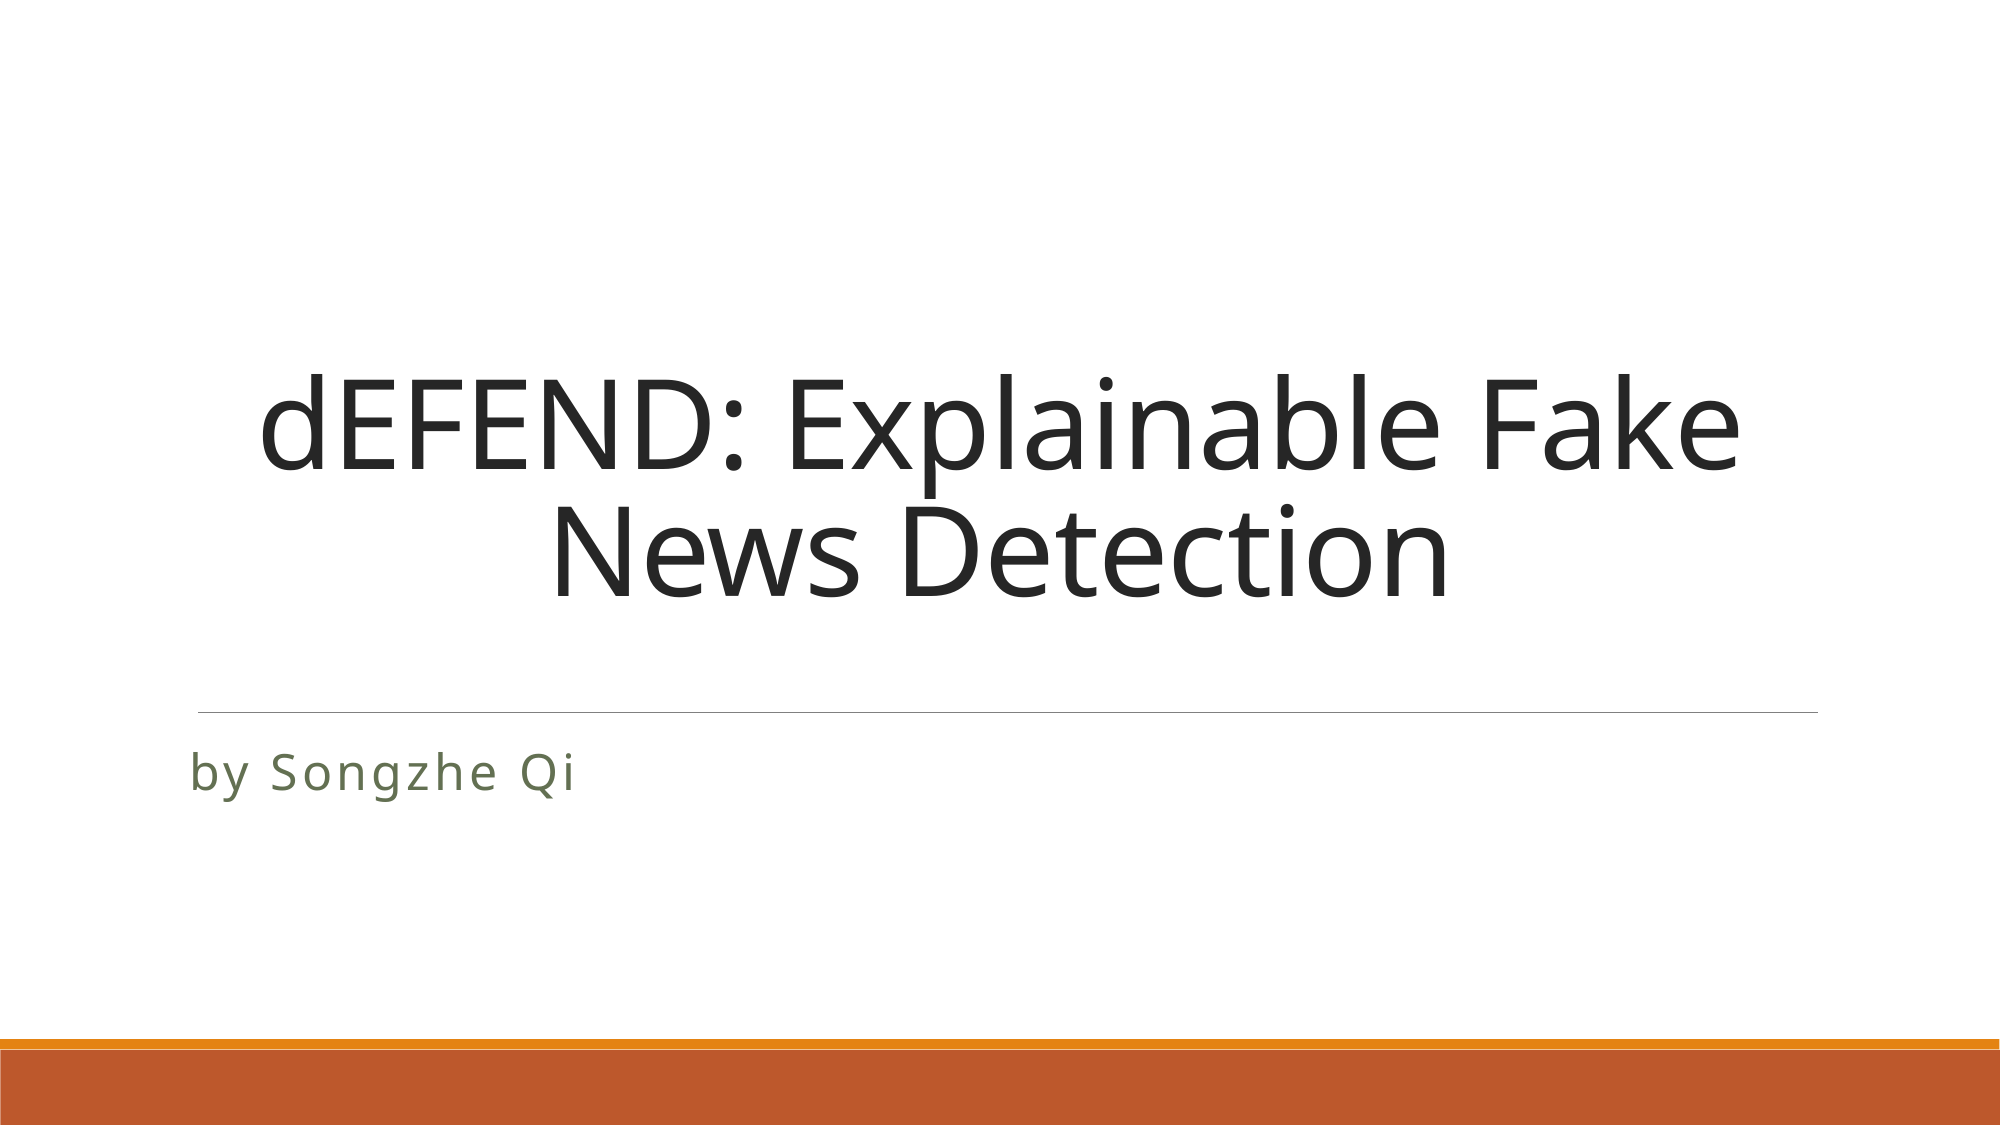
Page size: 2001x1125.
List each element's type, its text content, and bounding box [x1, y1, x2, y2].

subtitle by Songzhe Qi [174, 740, 1825, 928]
title dEFEND: Explainable Fake News Detection [174, 166, 1825, 630]
